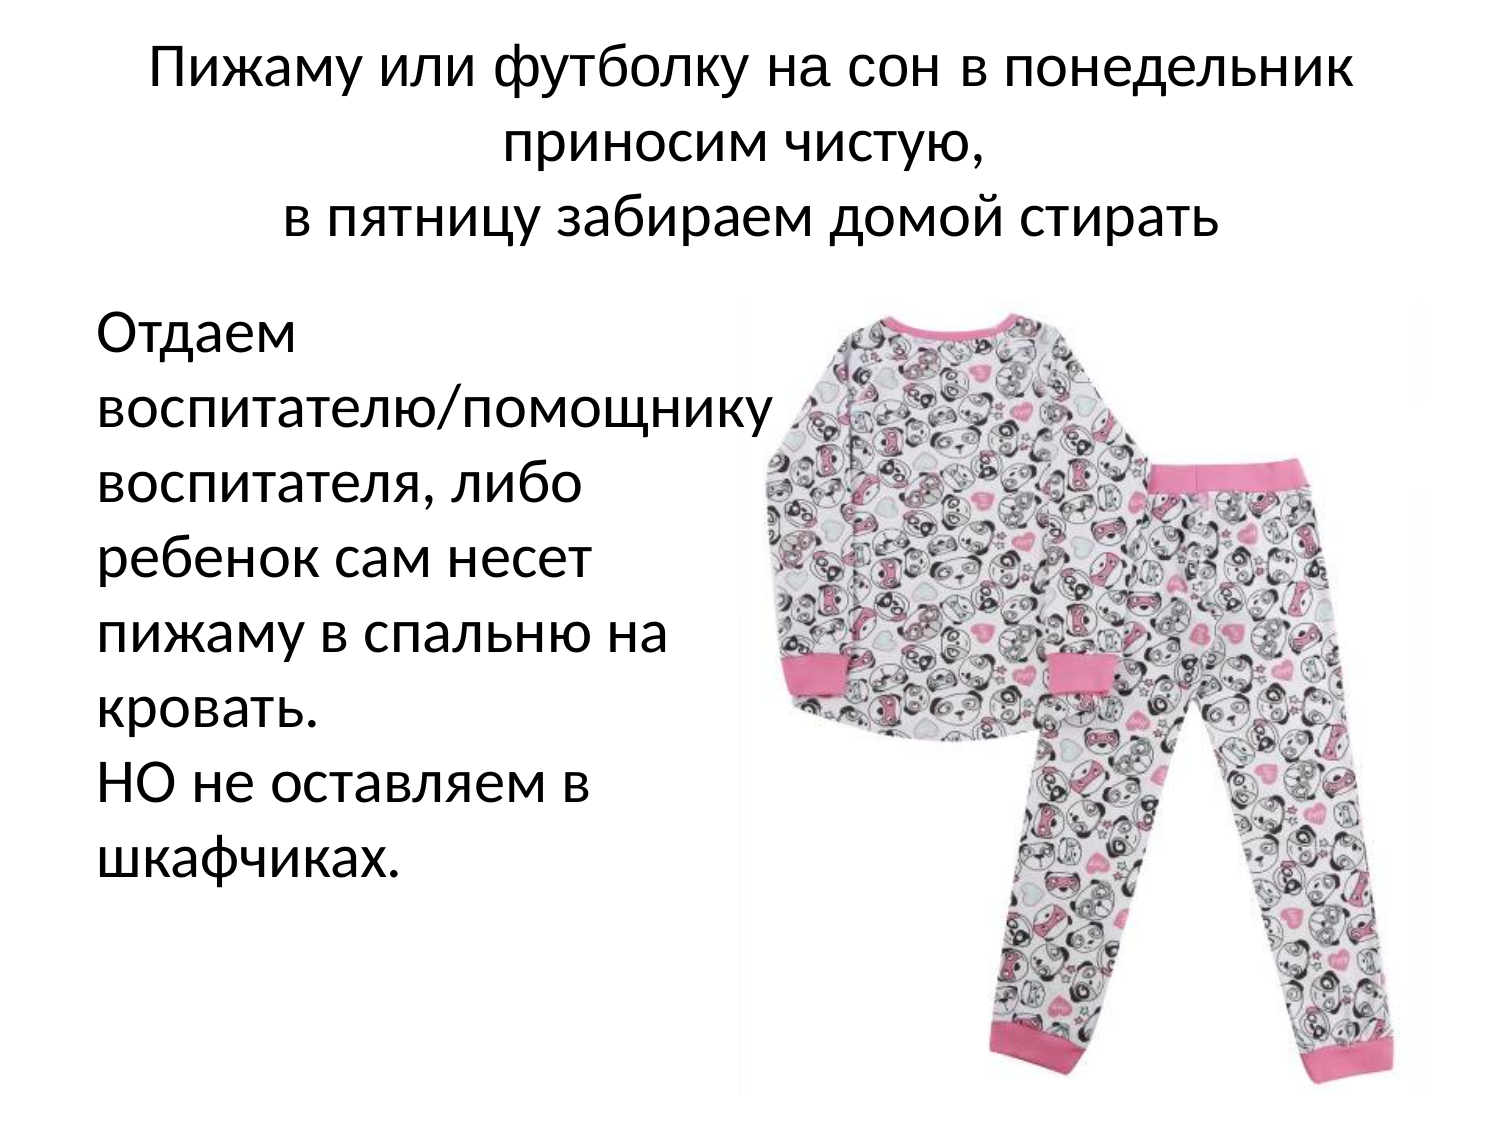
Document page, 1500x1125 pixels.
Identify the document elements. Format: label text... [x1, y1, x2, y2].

title Пижаму или футболку на сон в понедельник приносим чистую, в пятницу забираем домой стирать [76, 42, 1428, 231]
text_box Отдаем воспитателю/помощнику воспитателя, либо ребенок сам несет пижаму в спальню на кровать. НО не оставляем в шкафчиках. [82, 282, 798, 898]
picture [737, 302, 1426, 1096]
